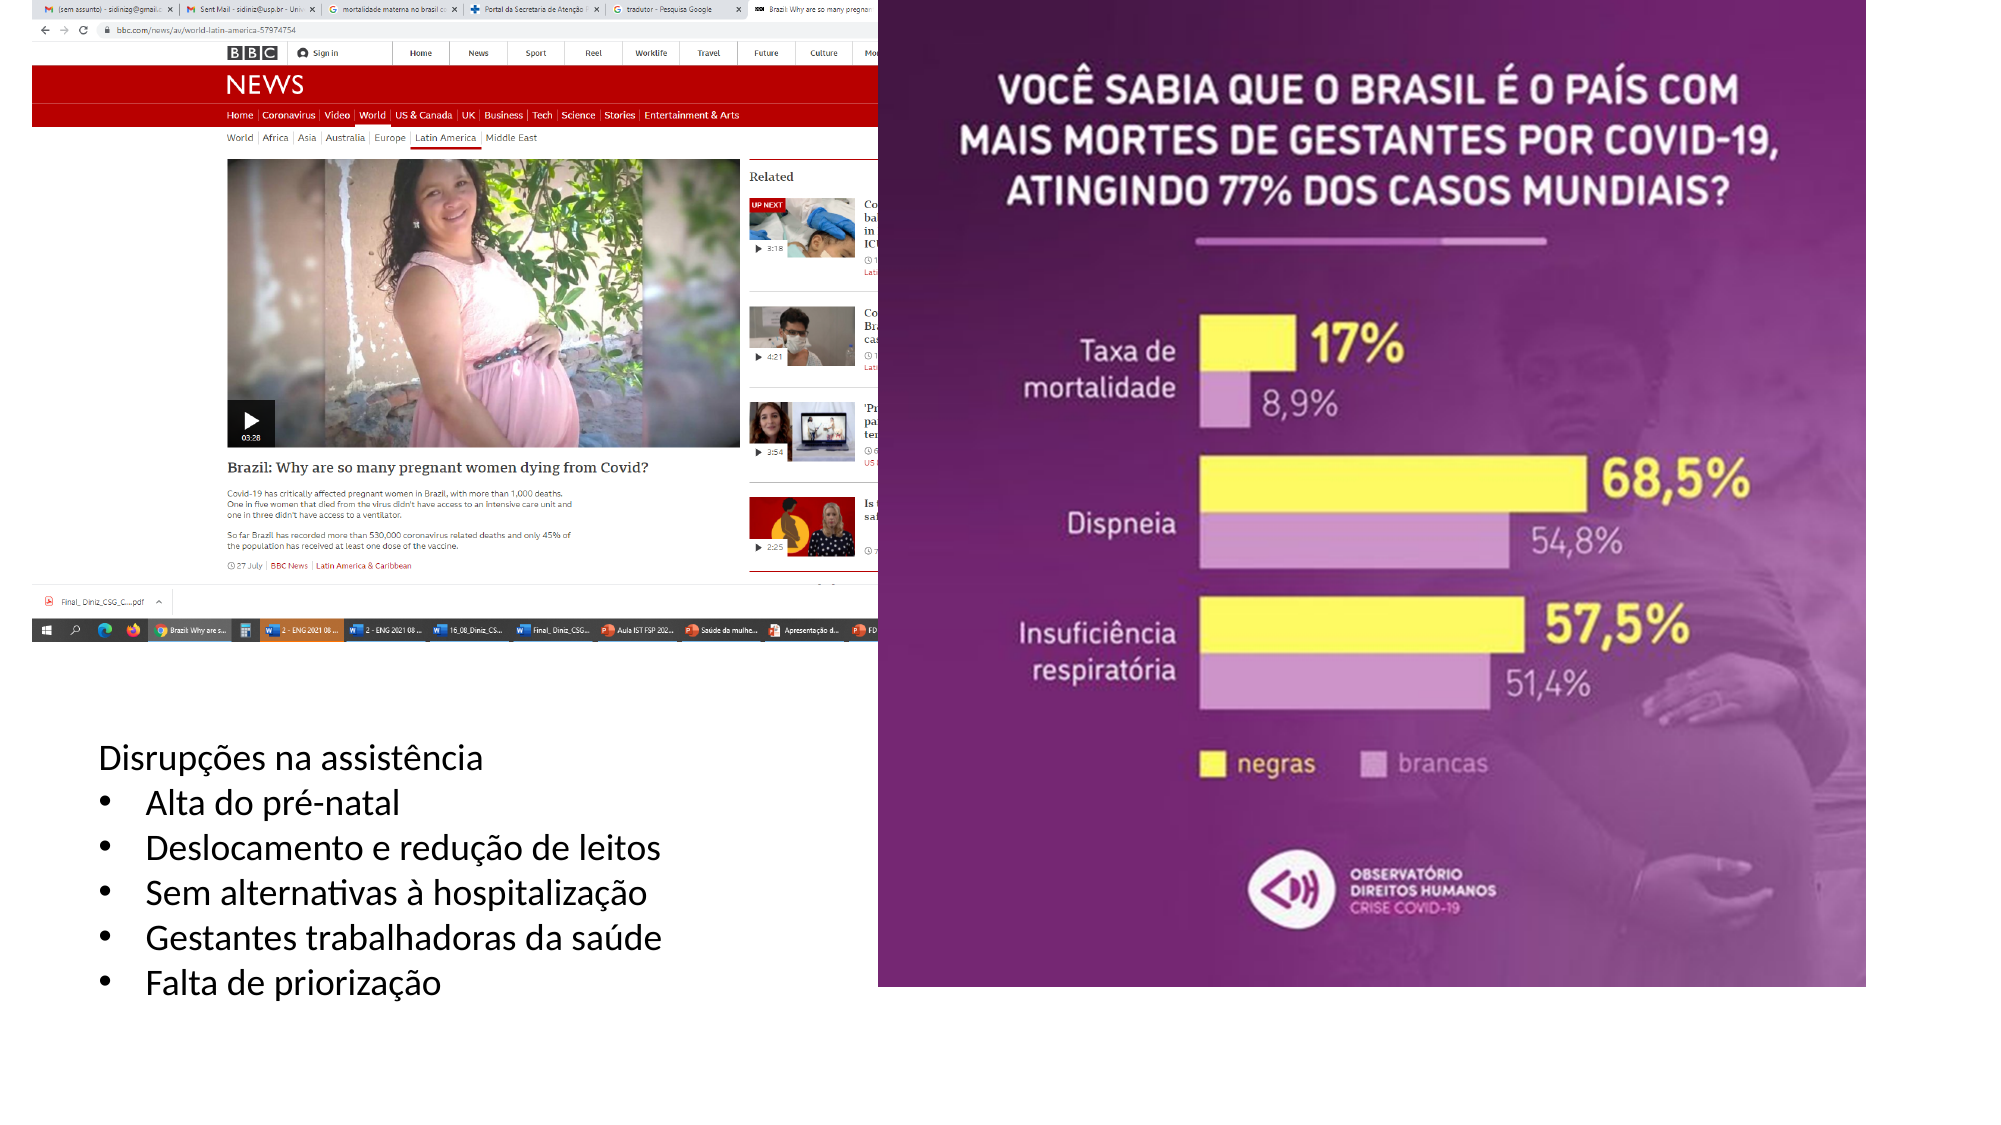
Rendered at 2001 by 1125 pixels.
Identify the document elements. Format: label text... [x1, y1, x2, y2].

text_box Disrupções na assistência Alta do pré-natal Deslocamento e redução de leitos Sem alternativas à hospitalização Gestantes trabalhadoras da saúde Falta de priorização [83, 725, 678, 1011]
picture [32, 0, 1866, 988]
